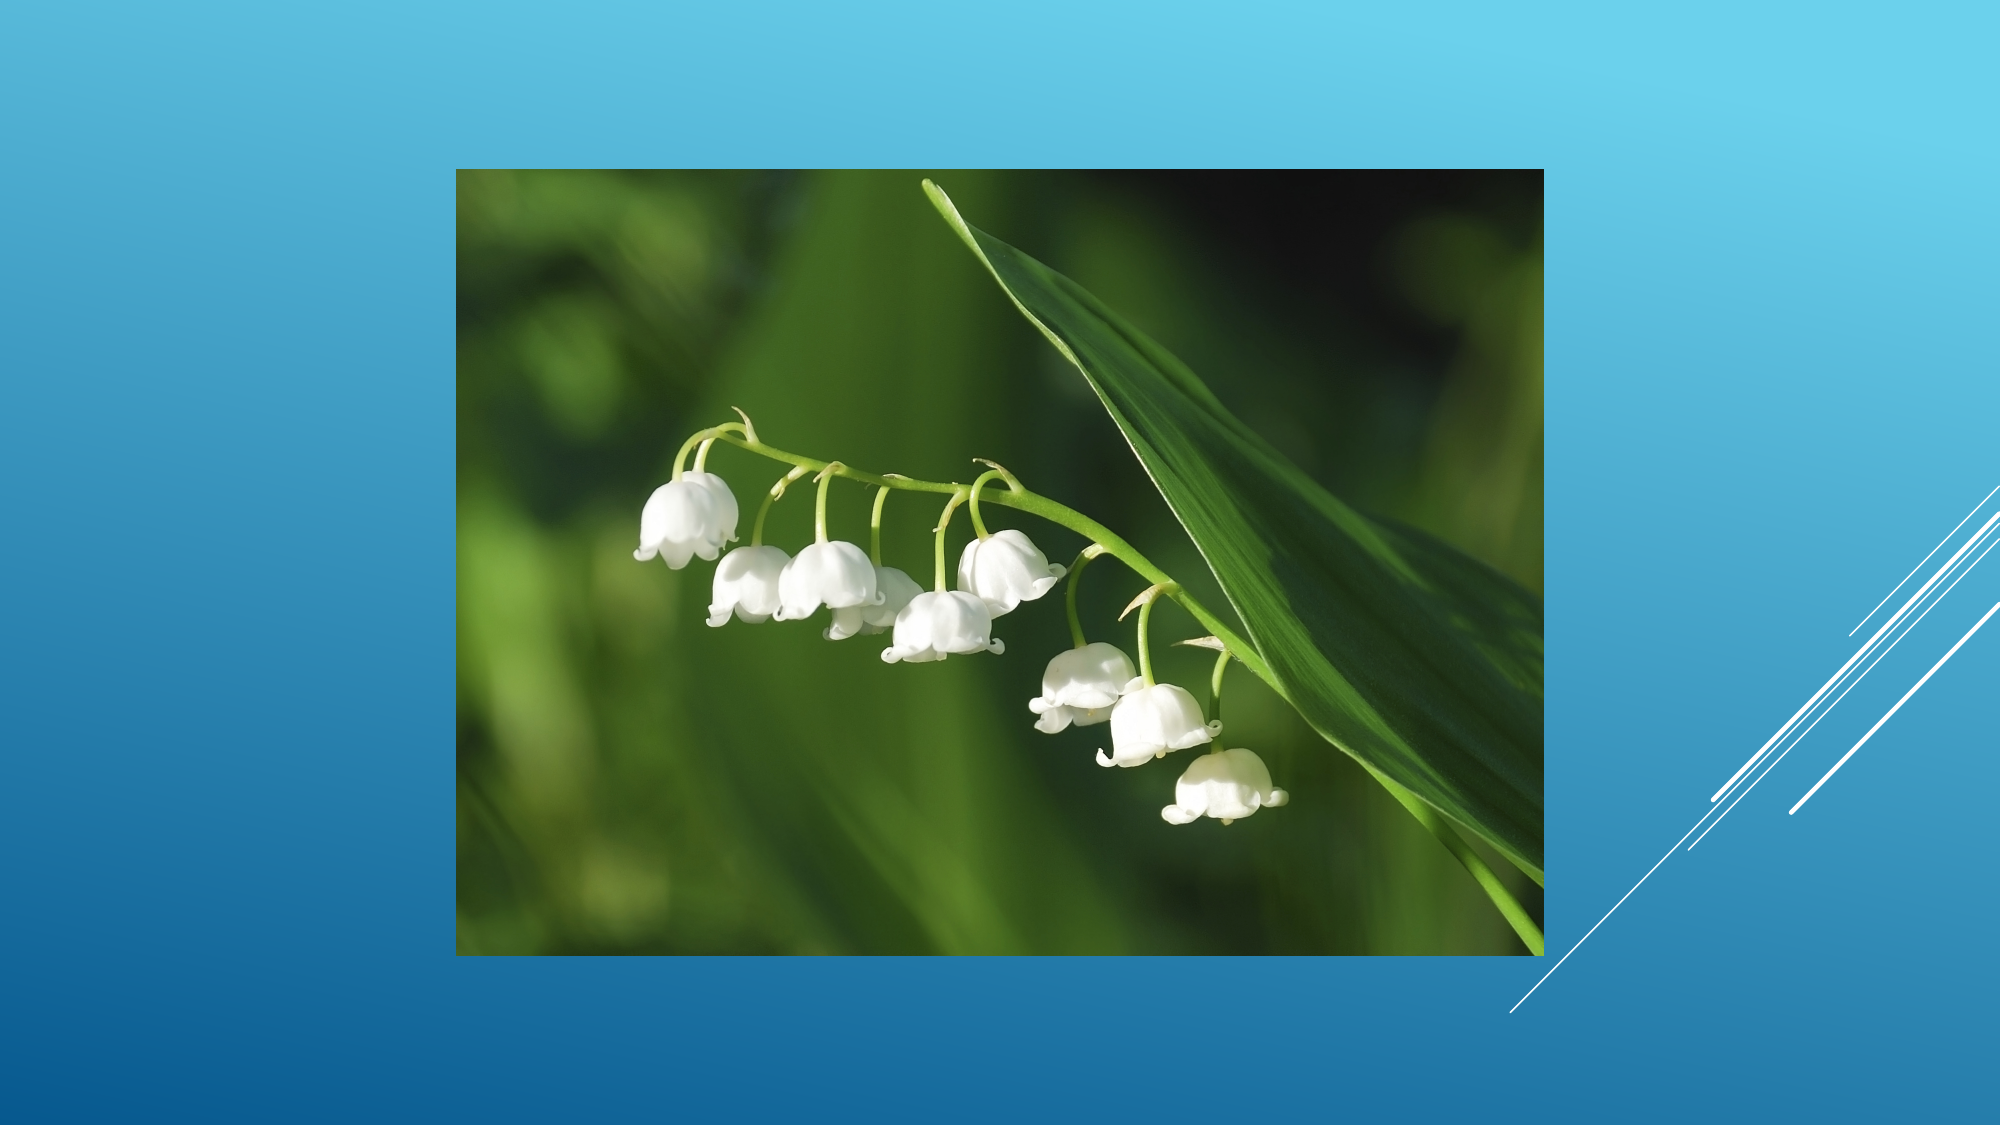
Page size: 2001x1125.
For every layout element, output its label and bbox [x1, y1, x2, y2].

picture [456, 169, 1544, 956]
